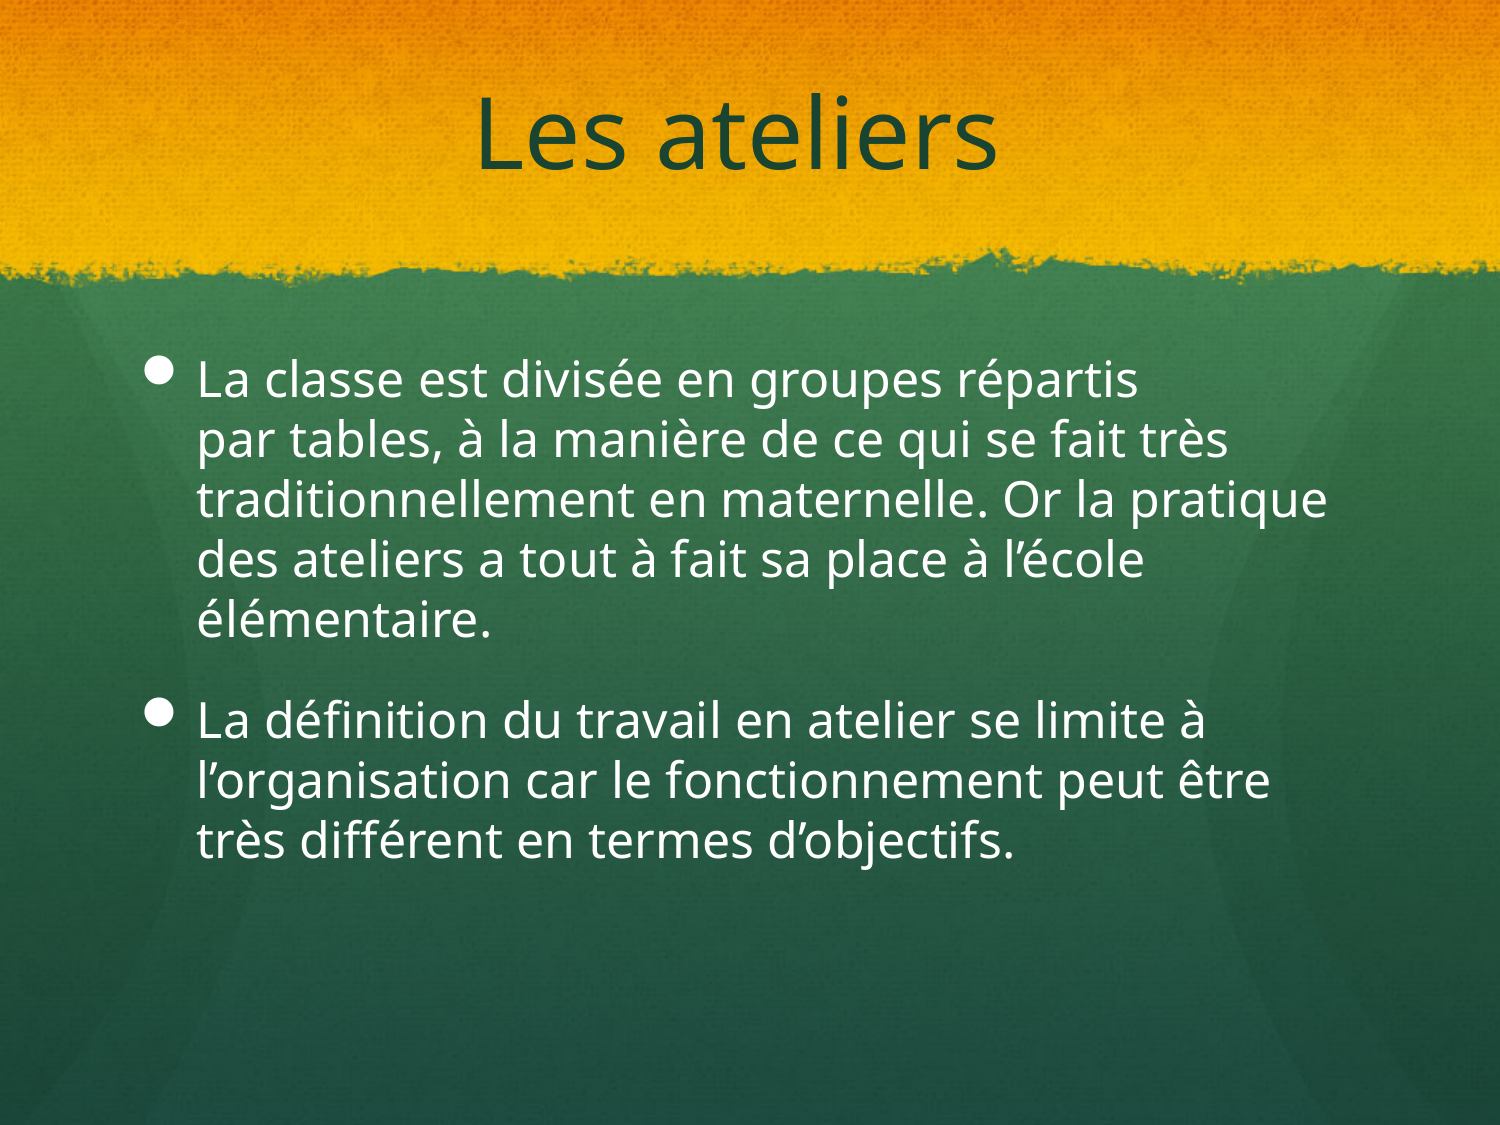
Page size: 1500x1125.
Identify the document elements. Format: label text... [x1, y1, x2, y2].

list La classe est divisée en groupes répartis par tables, à la manière de ce qui se fait très traditionnellement en maternelle. Or la pratique des ateliers a tout à fait sa place à l’école élémentaire. La définition du travail en atelier se limite à l’organisation car le fonctionnement peut être très différent en termes d’objectifs. [125, 339, 1375, 1026]
title Les ateliers [125, 13, 1375, 246]
picture [0, 0, 1500, 1125]
